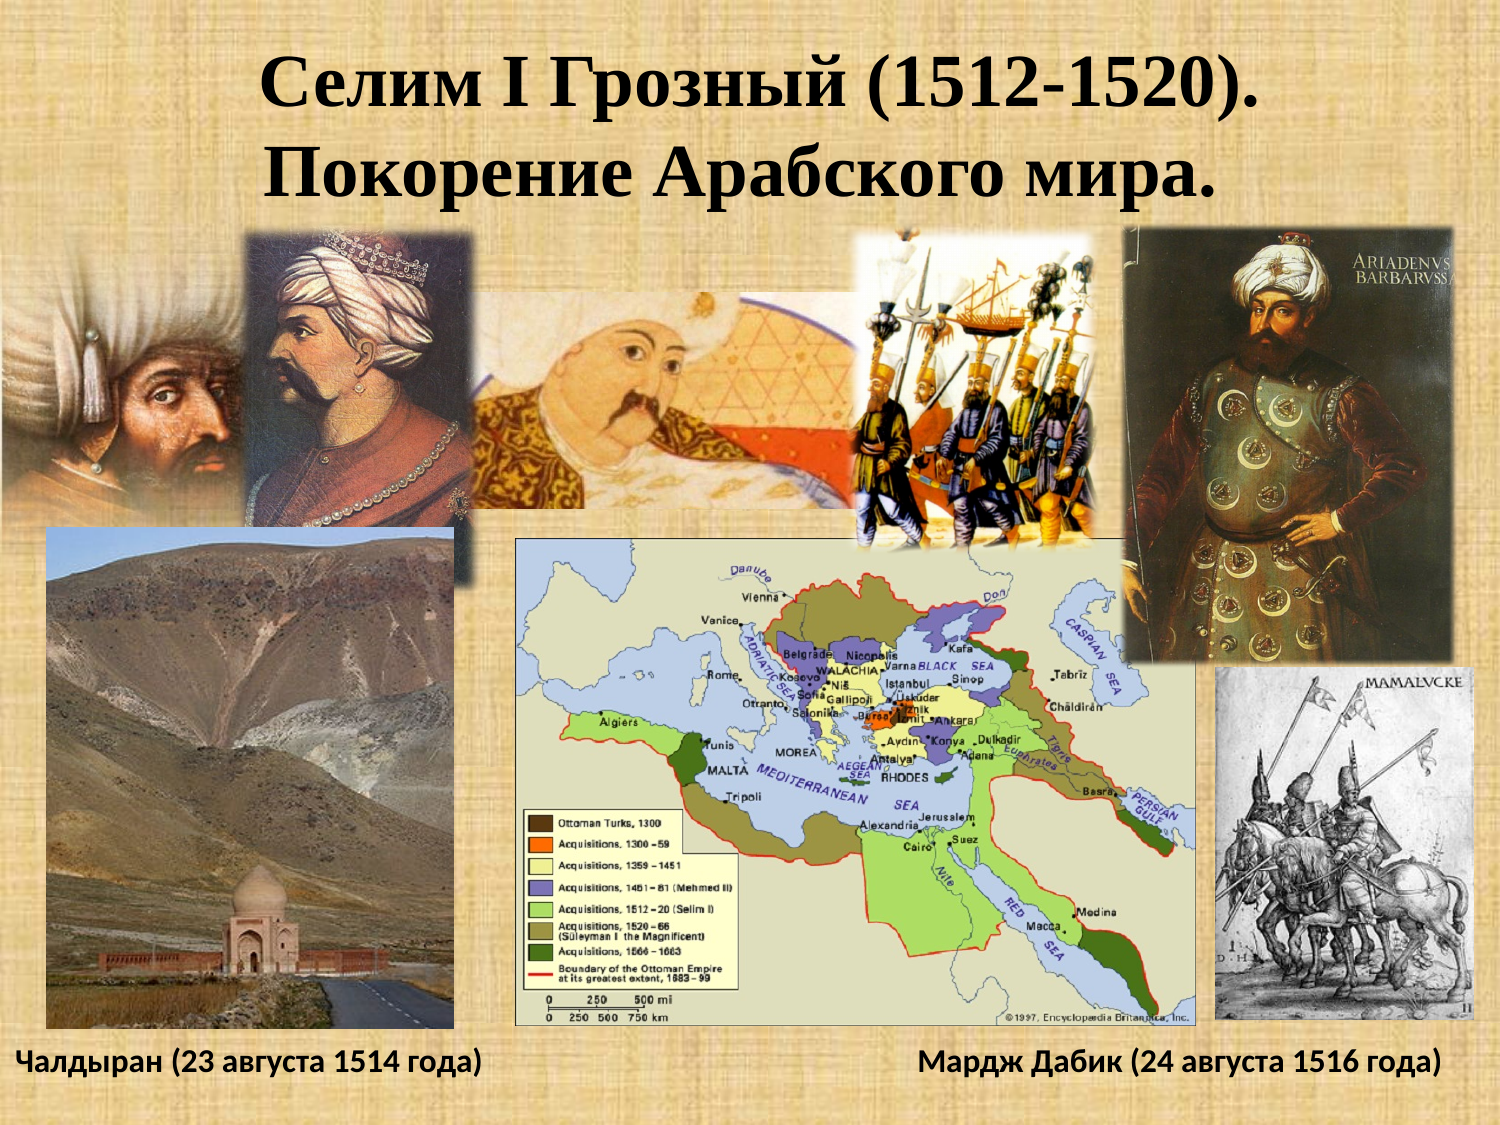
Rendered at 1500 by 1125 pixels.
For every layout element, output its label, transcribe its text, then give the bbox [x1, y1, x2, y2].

list Мардж Дабик (24 августа 1516 года) [902, 1031, 1500, 1125]
title Селим I Грозный (1512-1520). Покорение Арабского мира. [75, 0, 1425, 153]
list Чалдыран (23 августа 1514 года) [0, 1031, 551, 1125]
picture [0, 0, 1500, 1125]
